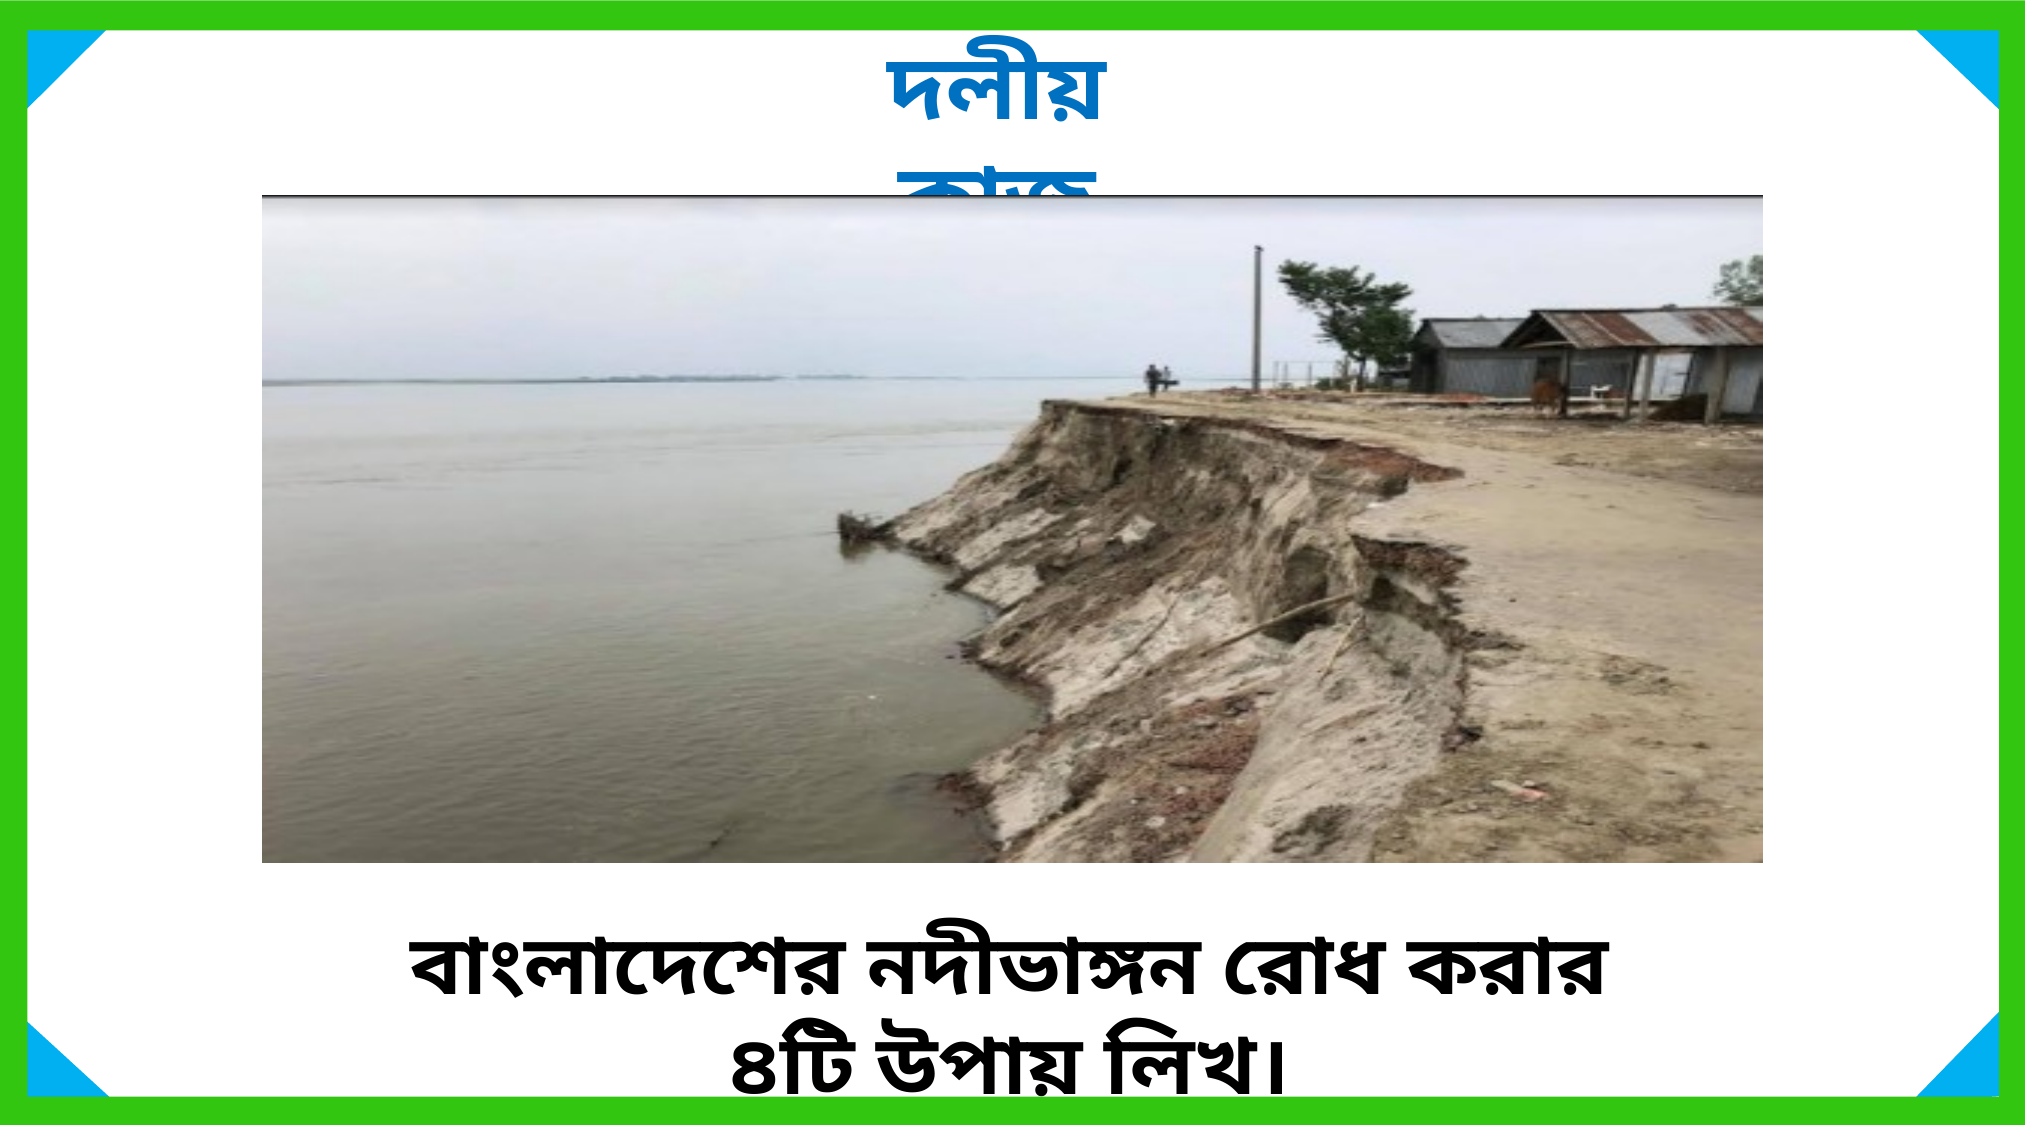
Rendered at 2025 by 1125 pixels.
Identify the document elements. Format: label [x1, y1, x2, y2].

text_box [0, 0, 2025, 1125]
